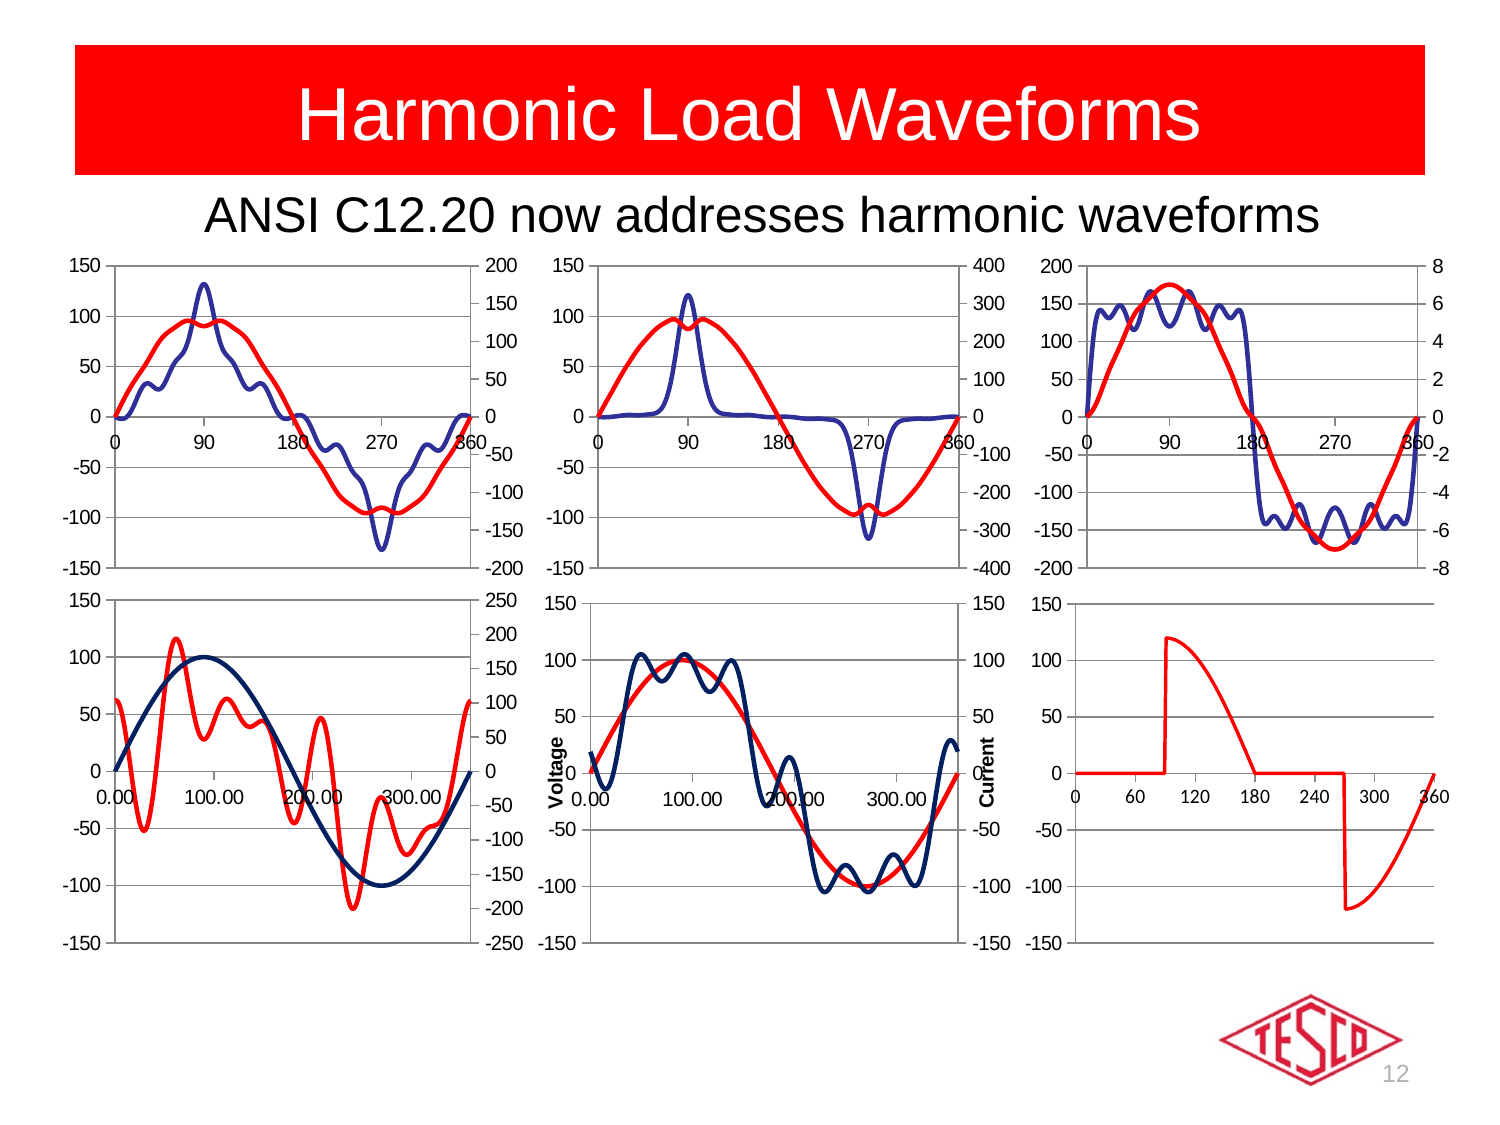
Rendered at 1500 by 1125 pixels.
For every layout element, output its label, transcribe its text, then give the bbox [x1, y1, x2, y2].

chart [537, 254, 1013, 580]
chart [62, 588, 526, 955]
chart [62, 254, 526, 580]
title Harmonic Load Waveforms [75, 45, 1425, 175]
chart [537, 591, 1013, 955]
list ANSI C12.20 now addresses harmonic waveforms [99, 174, 1425, 250]
chart [1024, 591, 1451, 955]
chart [1024, 254, 1451, 580]
picture [1212, 987, 1413, 1042]
slide_number 12 [1074, 1042, 1425, 1103]
